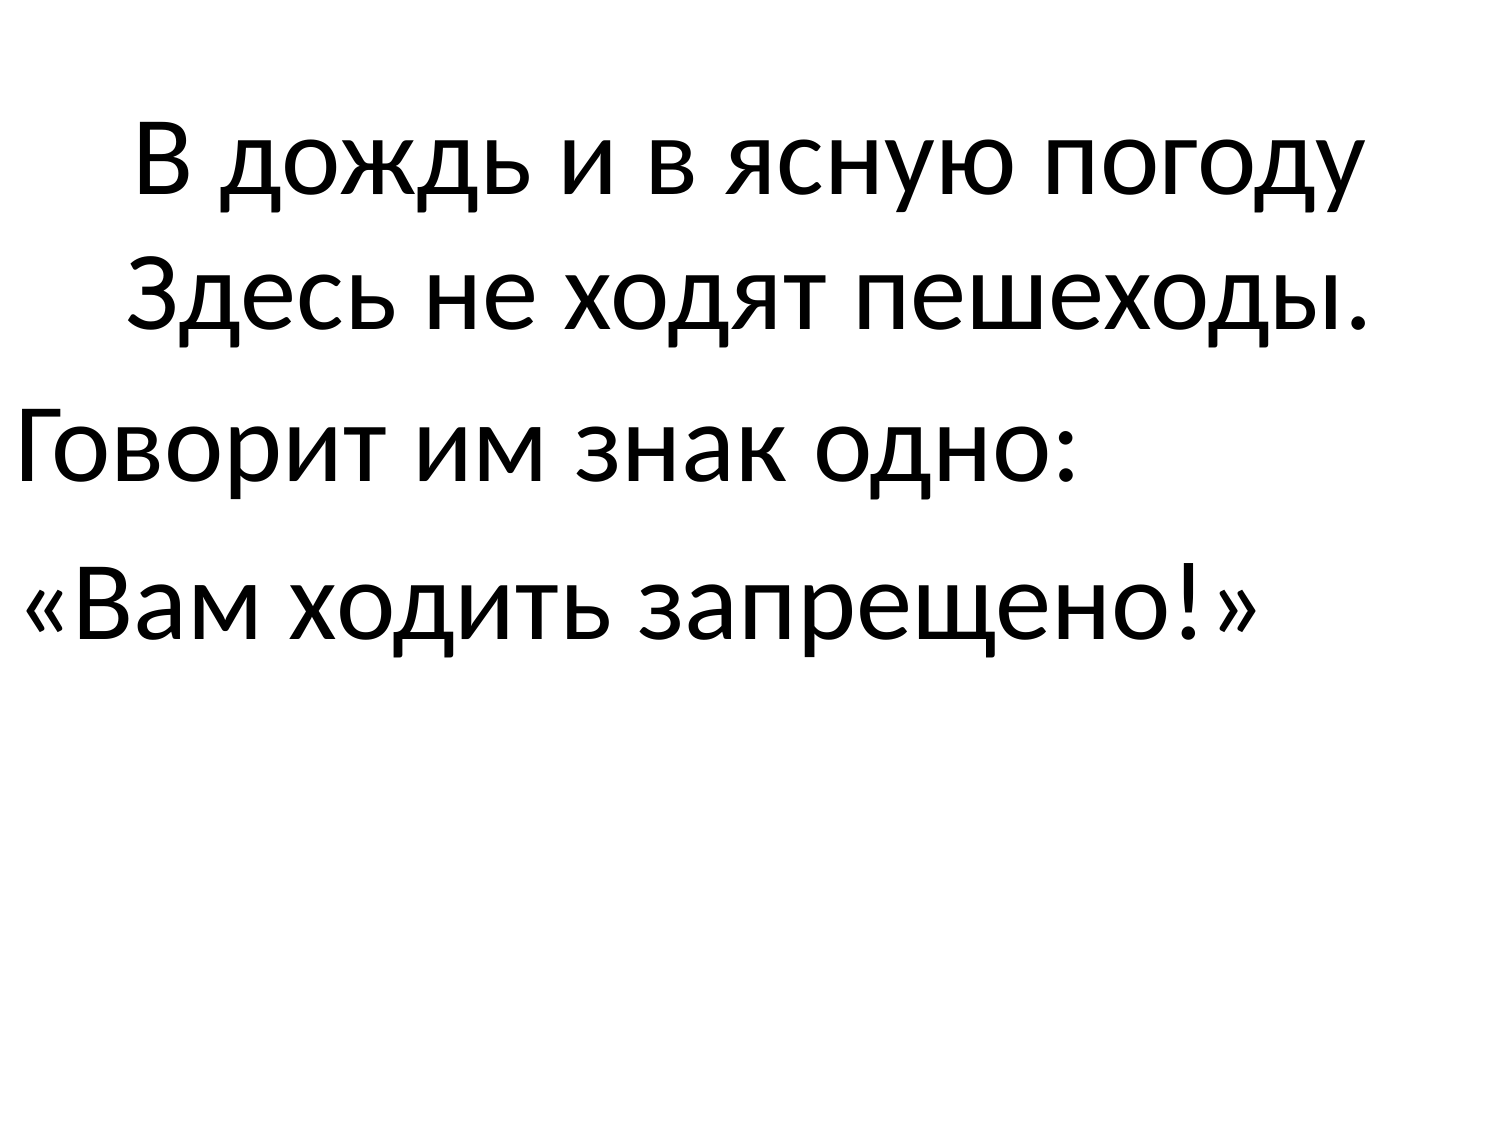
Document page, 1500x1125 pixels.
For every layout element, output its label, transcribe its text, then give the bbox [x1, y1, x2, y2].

title В дождь и в ясную погоду Здесь не ходят пешеходы. [0, 90, 1500, 361]
list Говорит им знак одно: «Вам ходить запрещено!» [0, 361, 1500, 1125]
